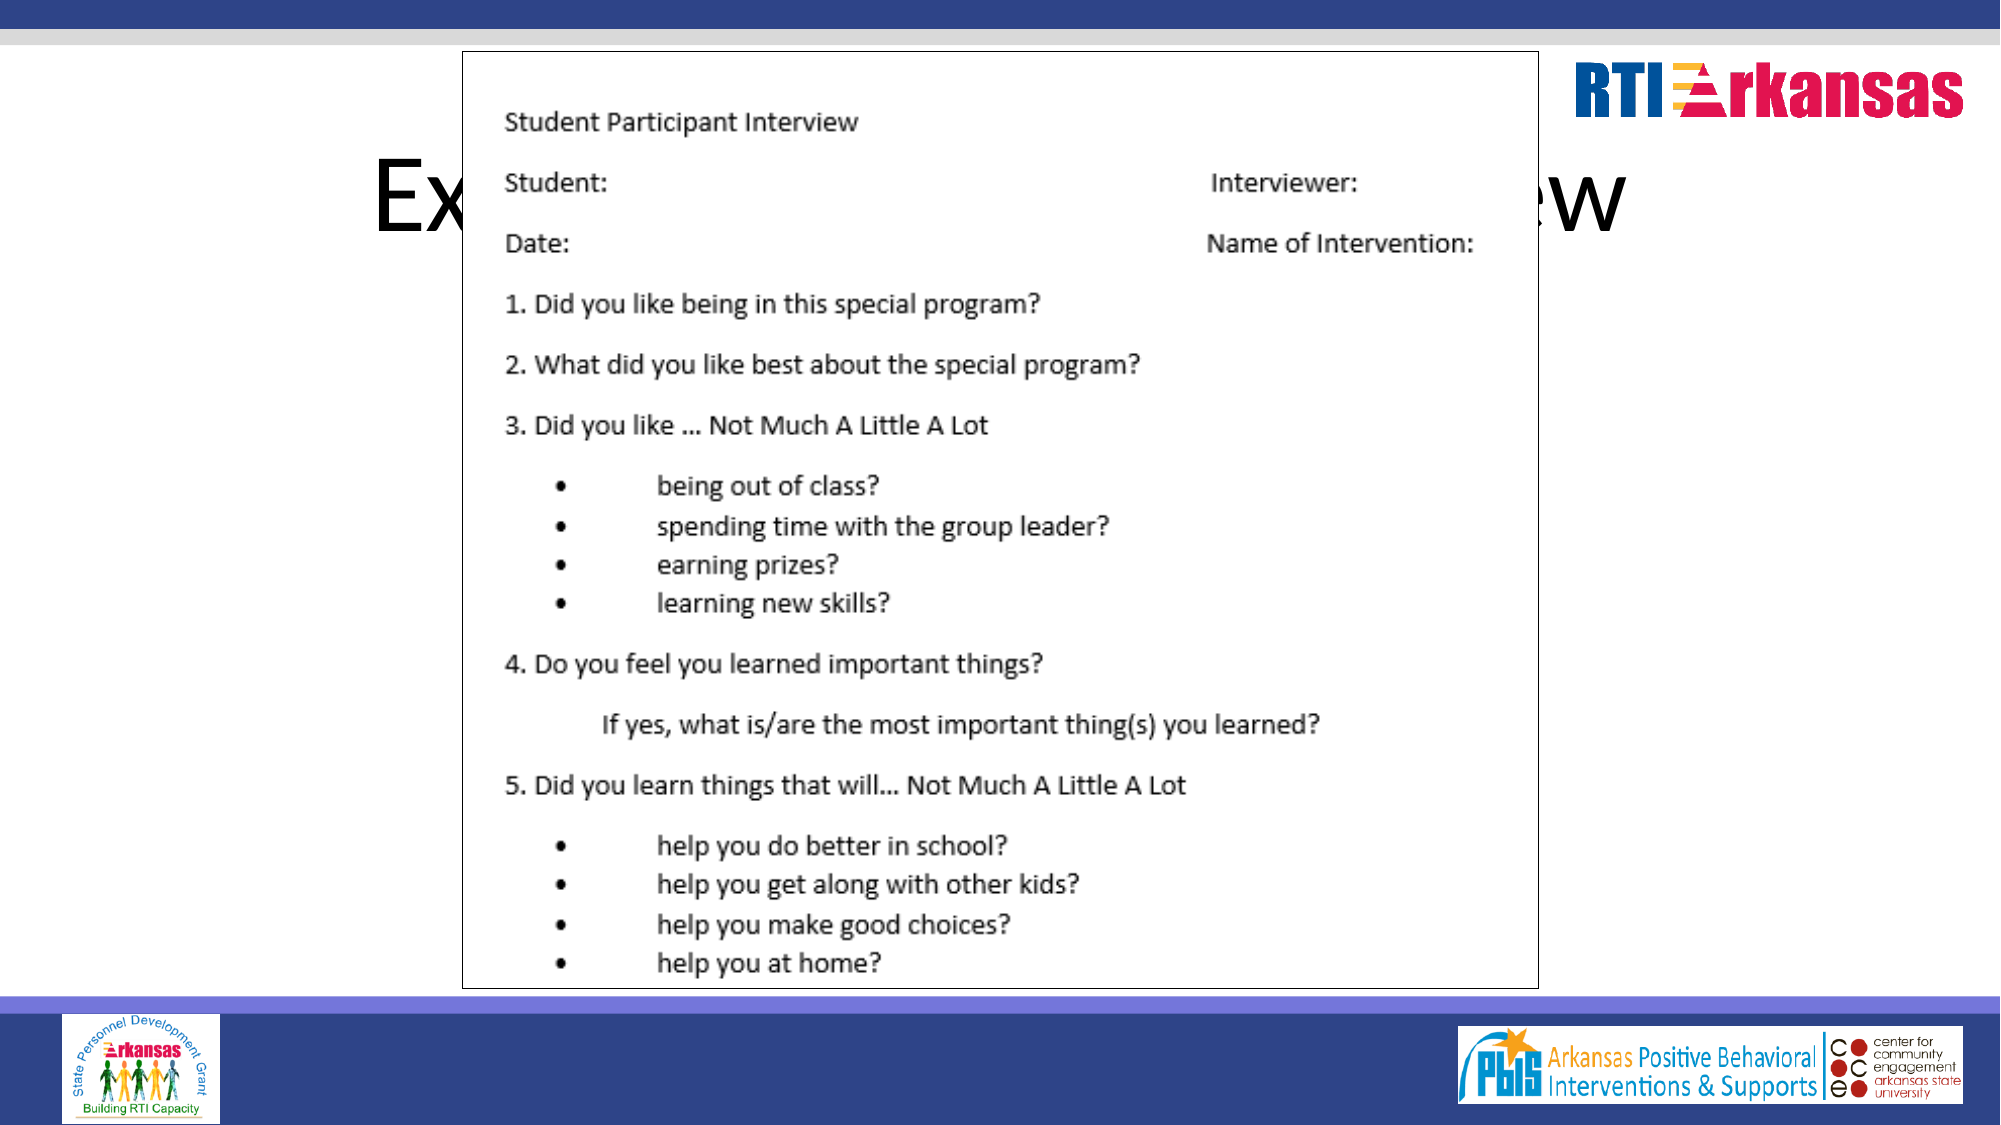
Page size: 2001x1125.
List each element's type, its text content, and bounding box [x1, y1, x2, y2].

picture [462, 51, 1539, 989]
title Example: Student Interview [1539, 104, 2000, 286]
title Example: Student Interview [0, 104, 462, 286]
picture [1458, 1025, 1964, 1104]
picture [1573, 55, 1964, 104]
picture [62, 1013, 220, 1124]
